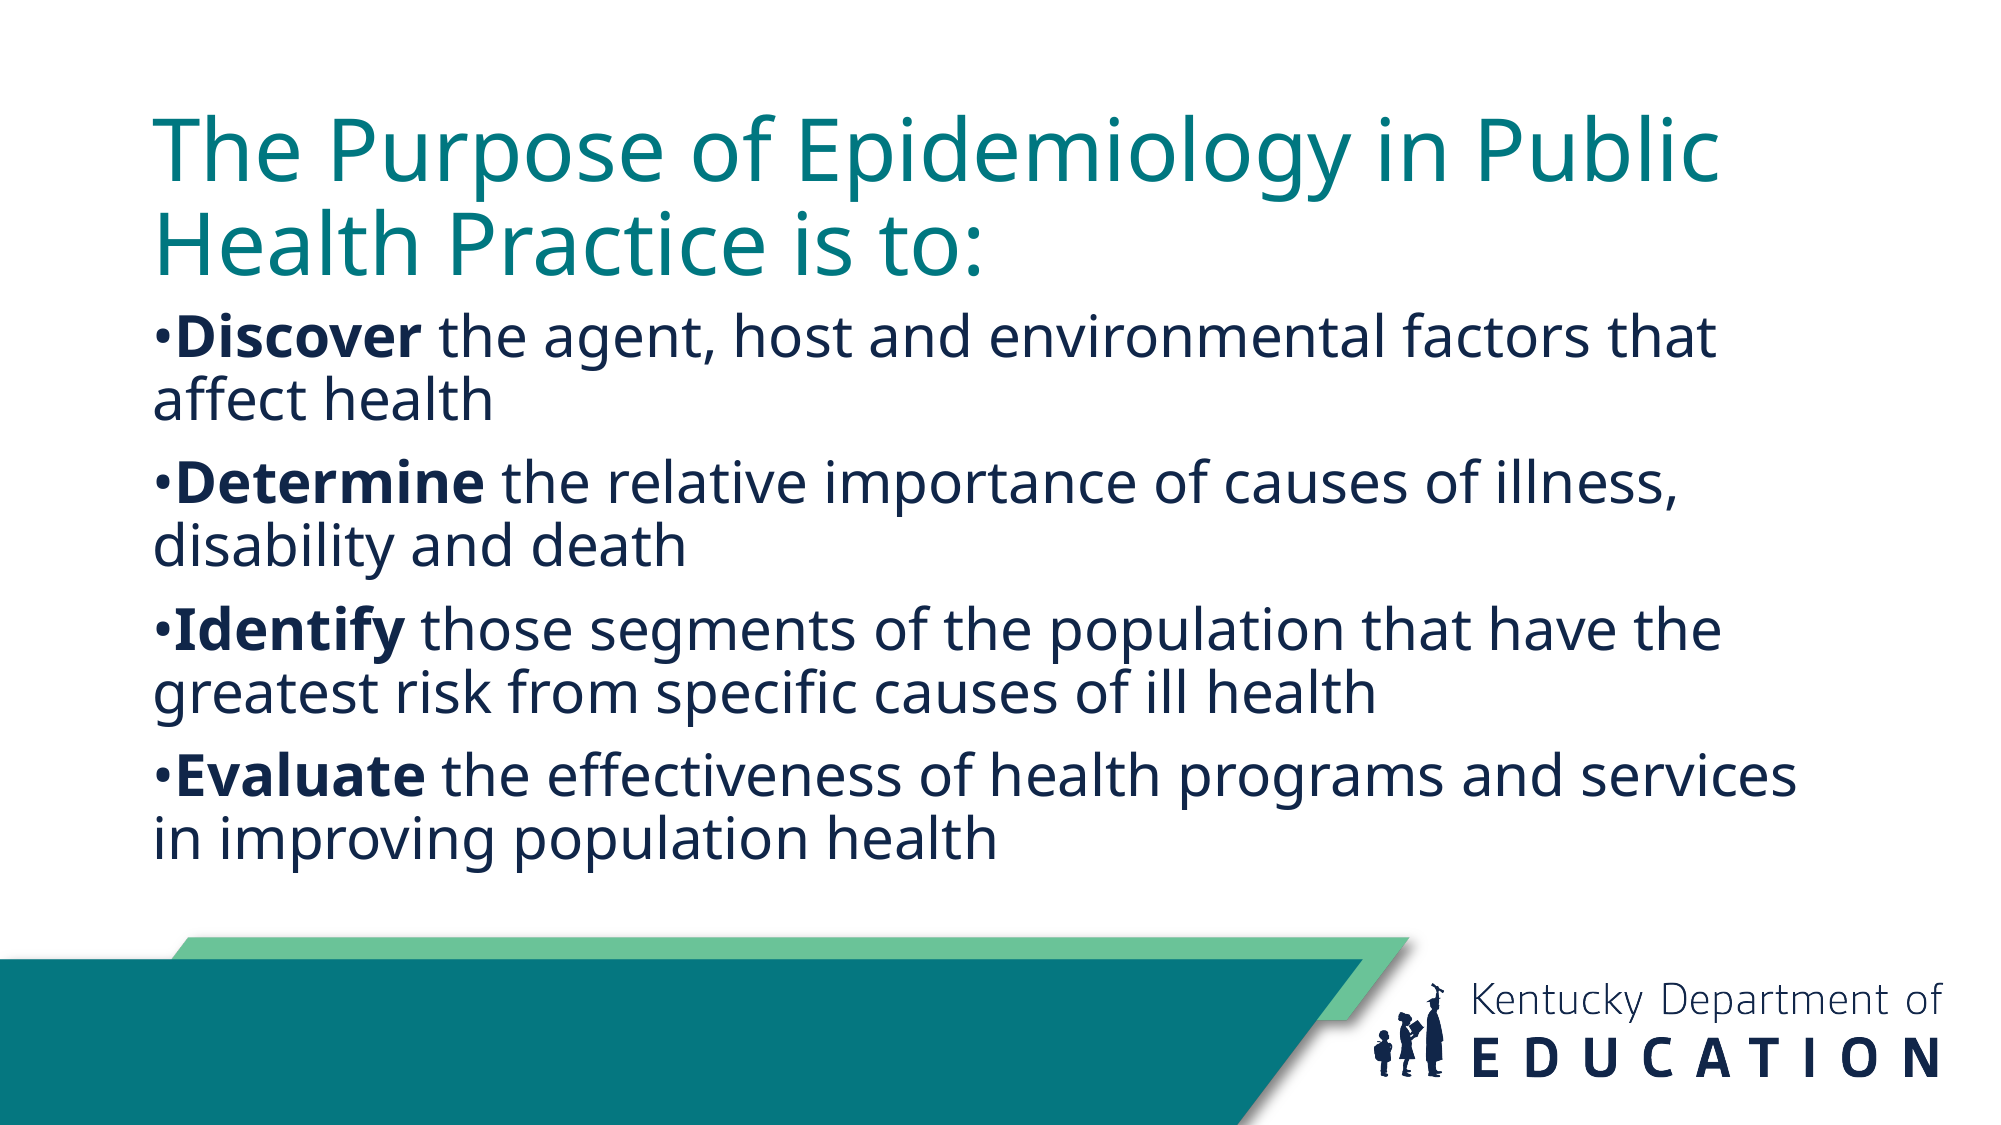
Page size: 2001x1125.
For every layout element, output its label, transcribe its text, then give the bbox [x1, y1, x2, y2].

picture [0, 0, 2001, 1125]
title The Purpose of Epidemiology in Public Health Practice is to: [137, 97, 1863, 299]
list •Discover the agent, host and environmental factors that affect health •Determine the relative importance of causes of illness, disability and death •Identify those segments of the population that have the greatest risk from specific causes of ill health •Evaluate the effectiveness of health programs and services in improving population health [137, 299, 1863, 1014]
